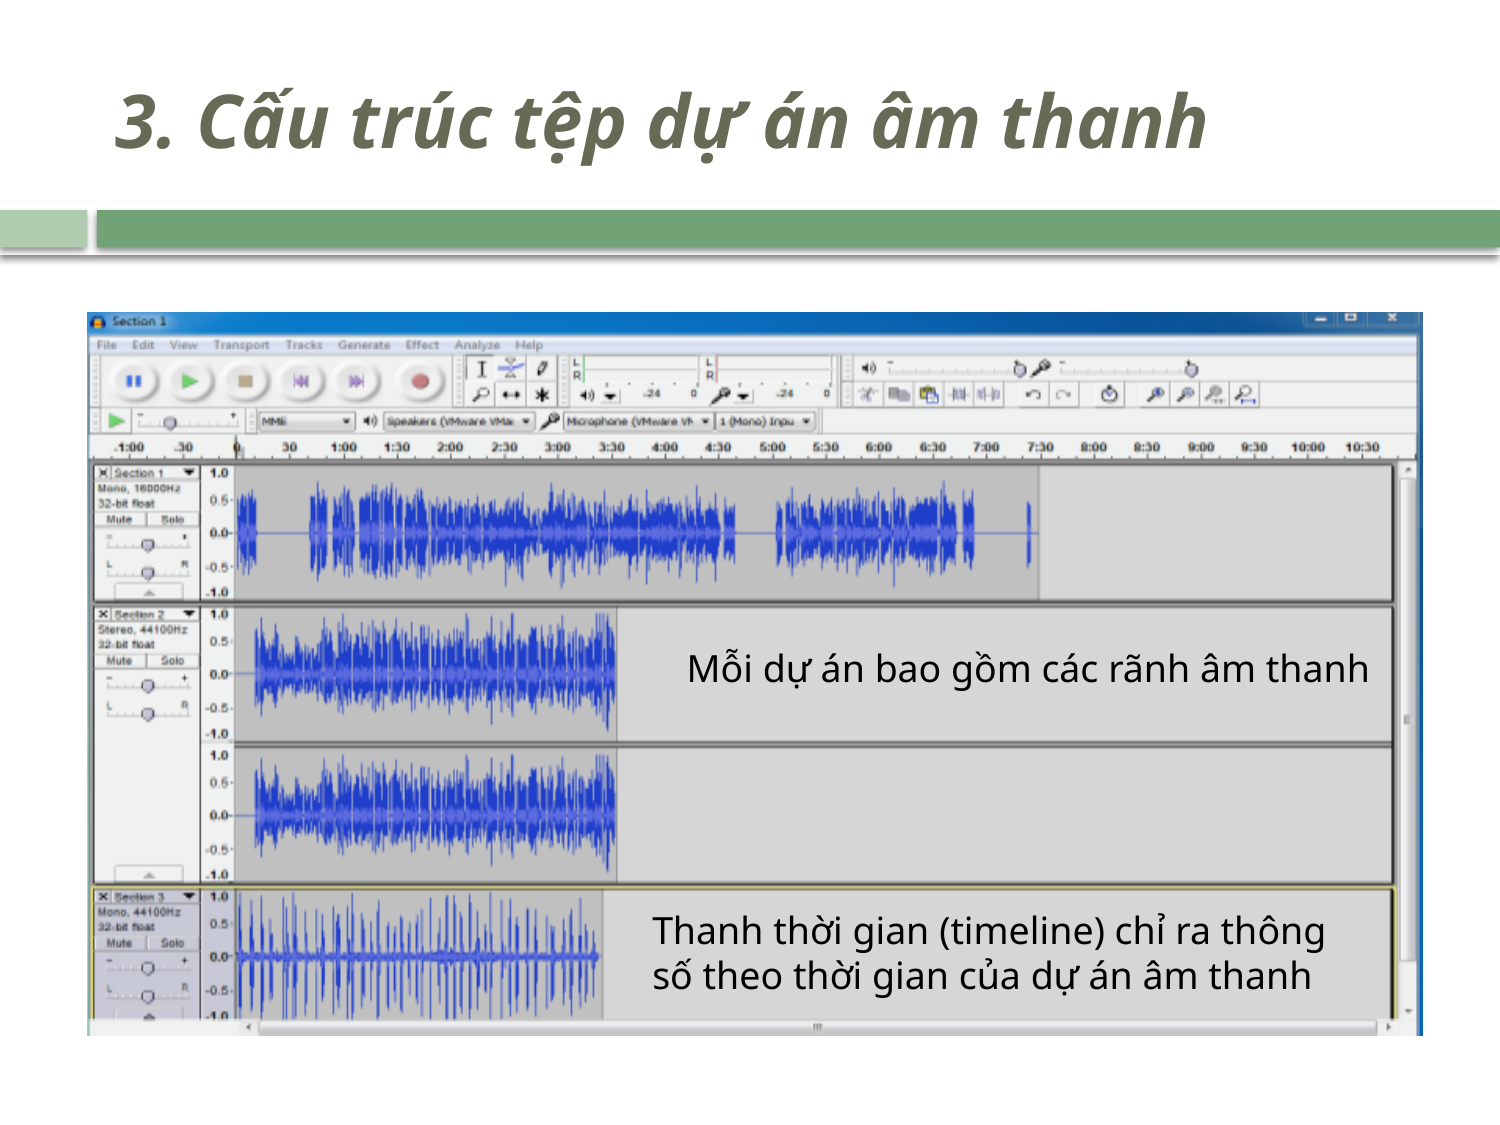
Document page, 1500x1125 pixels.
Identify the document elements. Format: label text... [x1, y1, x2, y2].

title 3. Cấu trúc tệp dự án âm thanh [100, 37, 1438, 200]
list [87, 312, 1423, 1036]
